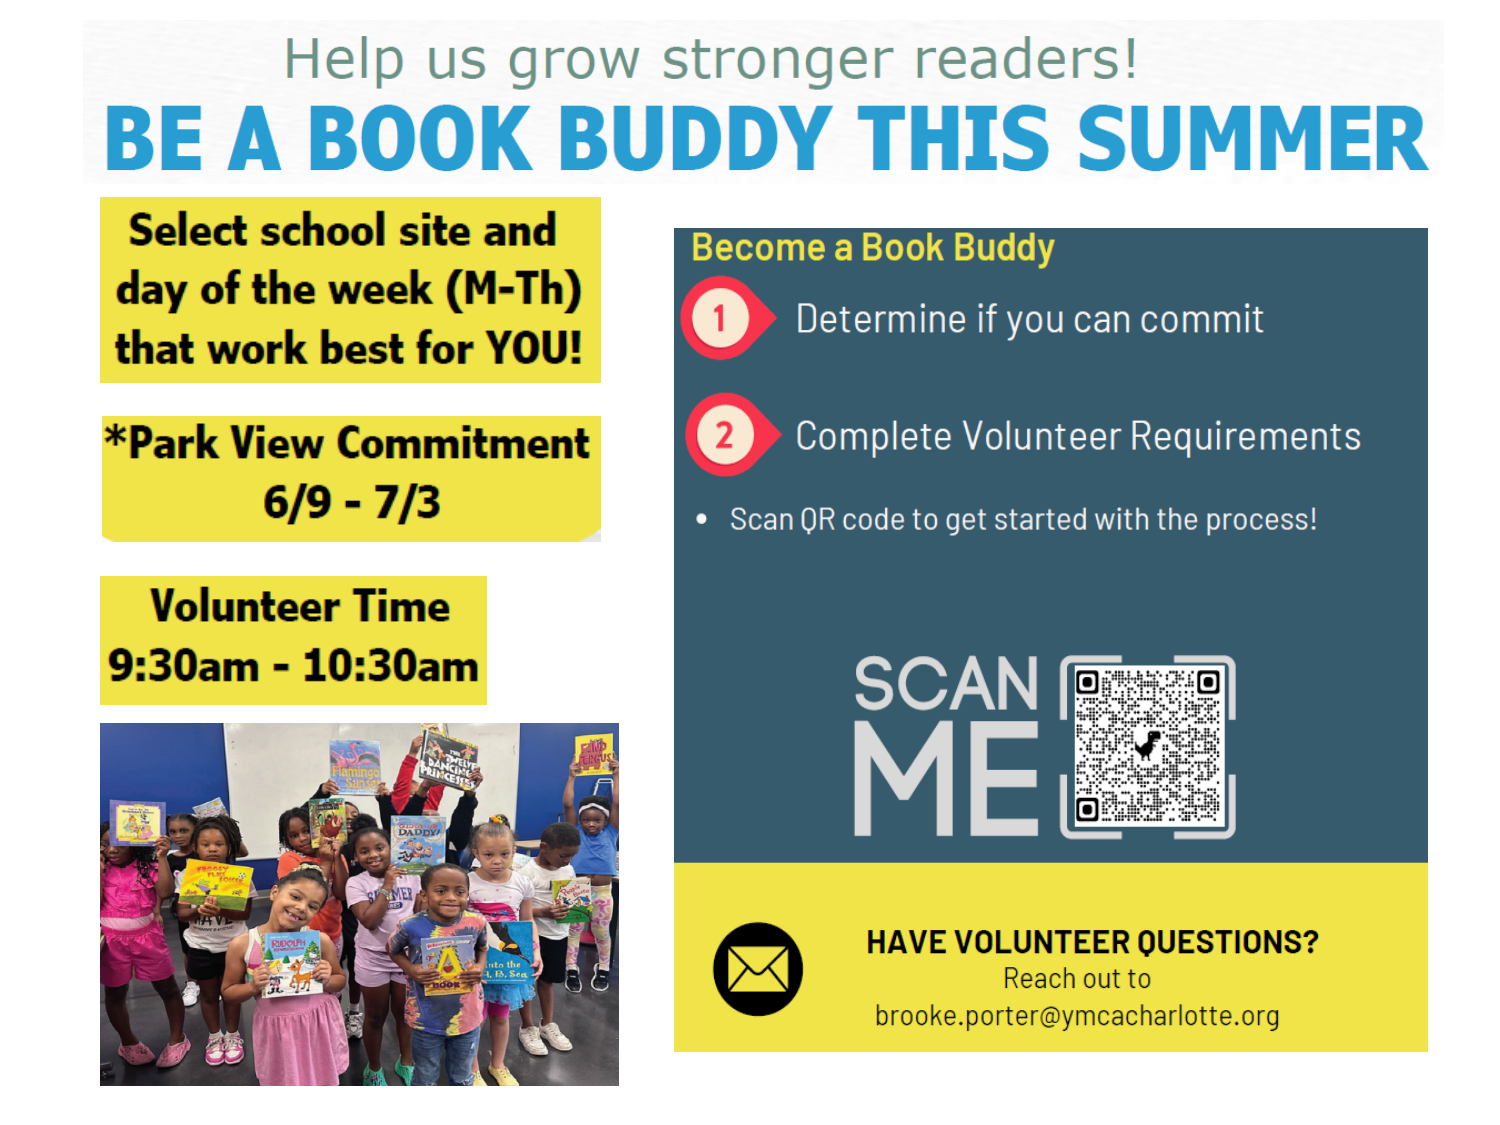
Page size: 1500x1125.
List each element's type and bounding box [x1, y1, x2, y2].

list [100, 575, 487, 705]
picture [83, 20, 1445, 184]
picture [100, 197, 601, 383]
picture [673, 228, 1428, 1052]
picture [100, 723, 619, 1086]
picture [101, 416, 601, 542]
